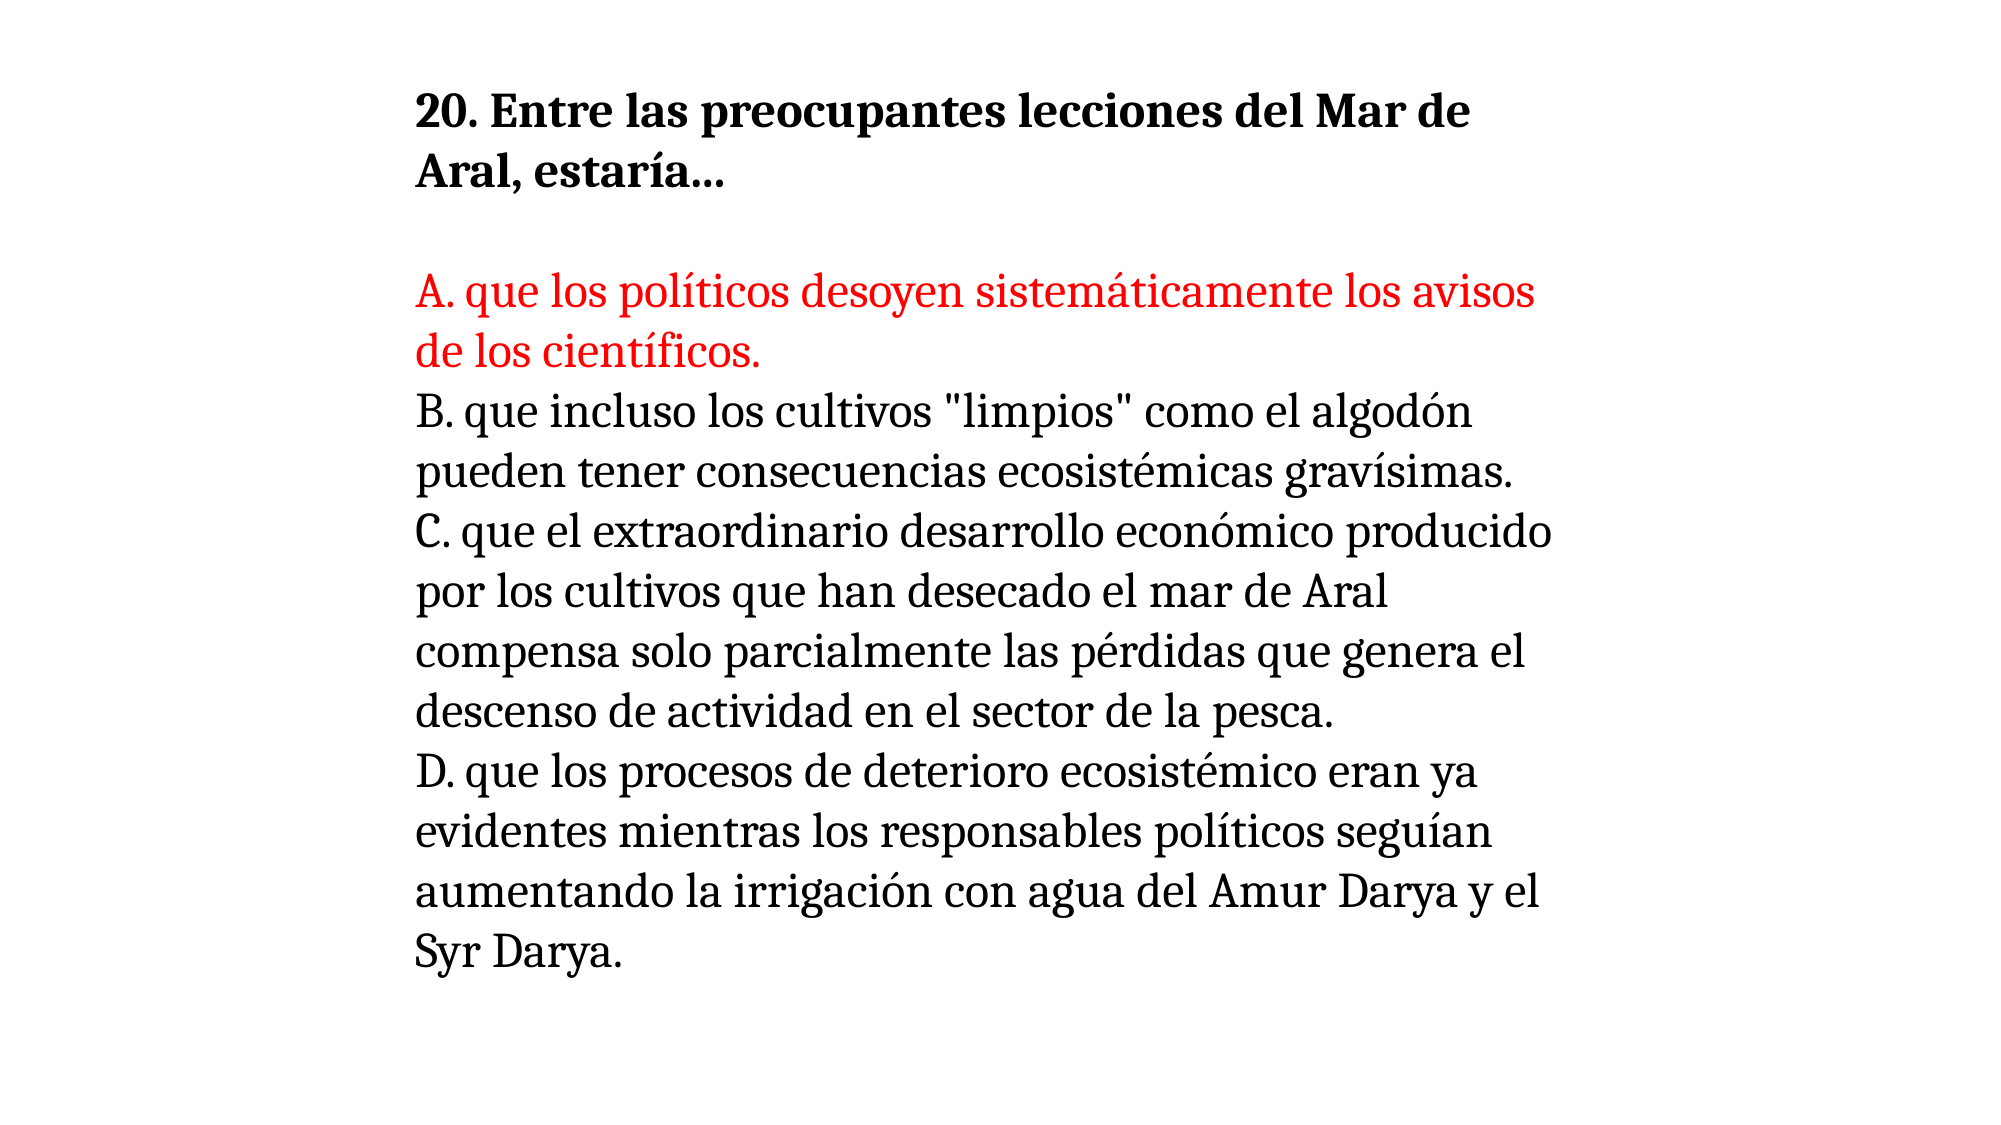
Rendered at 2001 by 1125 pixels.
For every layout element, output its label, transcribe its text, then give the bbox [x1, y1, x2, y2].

text_box 20. Entre las preocupantes lecciones del Mar de Aral, estaría... A. que los políticos desoyen sistemáticamente los avisos de los científicos. B. que incluso los cultivos "limpios" como el algodón pueden tener consecuencias ecosistémicas gravísimas. C. que el extraordinario desarrollo económico producido por los cultivos que han desecado el mar de Aral compensa solo parcialmente las pérdidas que genera el descenso de actividad en el sector de la pesca. D. que los procesos de deterioro ecosistémico eran ya evidentes mientras los responsables políticos seguían aumentando la irrigación con agua del Amur Darya y el Syr Darya. [400, 70, 1600, 985]
